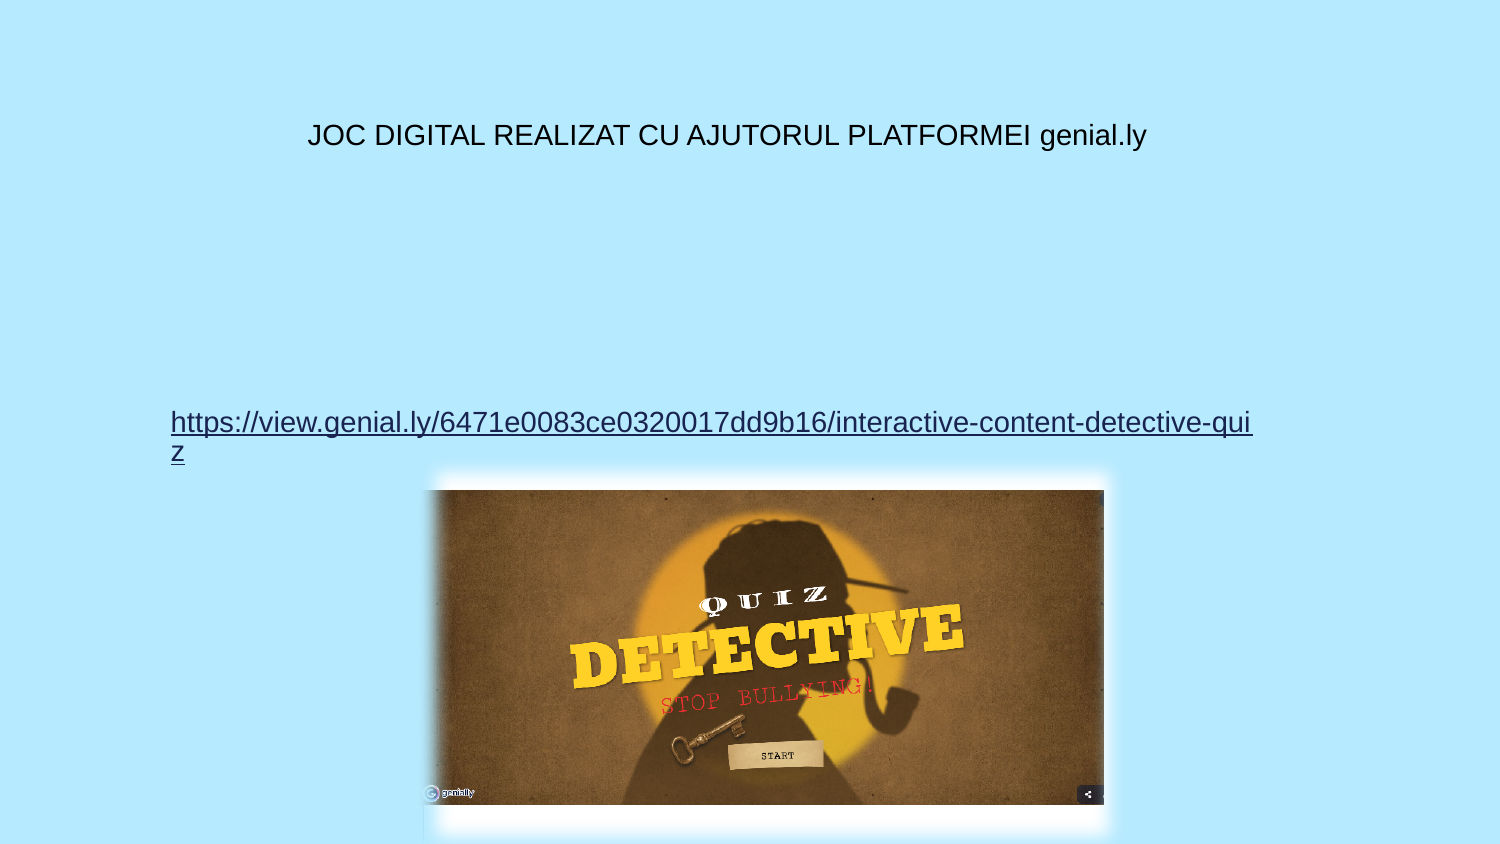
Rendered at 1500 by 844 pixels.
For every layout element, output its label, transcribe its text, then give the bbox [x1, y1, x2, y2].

text_box https://view.genial.ly/6471e0083ce0320017dd9b16/interactive-content-detective-quiz [155, 361, 1281, 481]
text_box JOC DIGITAL REALIZAT CU AJUTORUL PLATFORMEI genial.ly [292, 108, 1345, 159]
picture [418, 454, 1128, 844]
